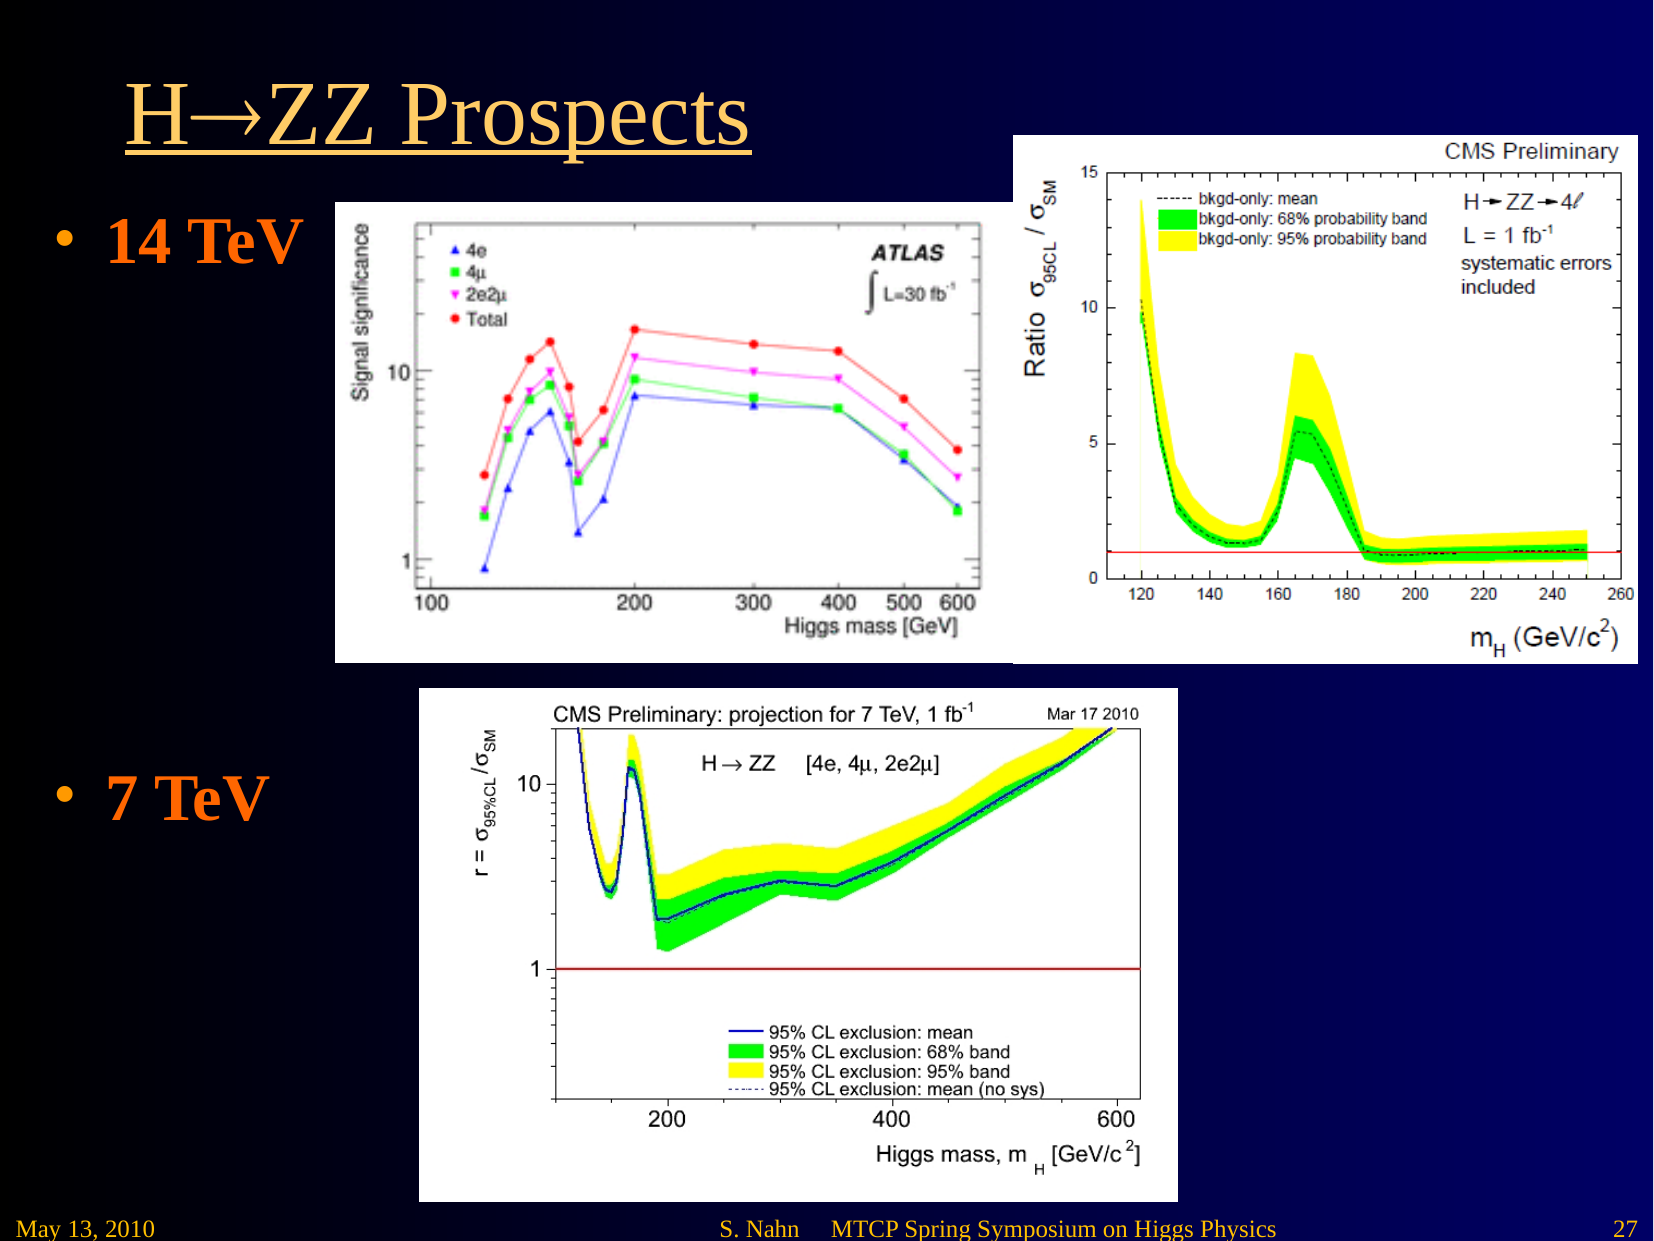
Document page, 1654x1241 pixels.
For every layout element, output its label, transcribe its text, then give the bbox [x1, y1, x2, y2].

title HZZ Prospects [124, 16, 1519, 175]
list 14 TeV 7 TeV [49, 184, 342, 1192]
footer S. Nahn MTCP Spring Symposium on Higgs Physics [415, 1208, 1582, 1241]
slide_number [0, 1208, 414, 1241]
picture [335, 135, 1638, 664]
picture [419, 687, 1178, 1202]
slide_number 27 [1584, 1208, 1654, 1241]
